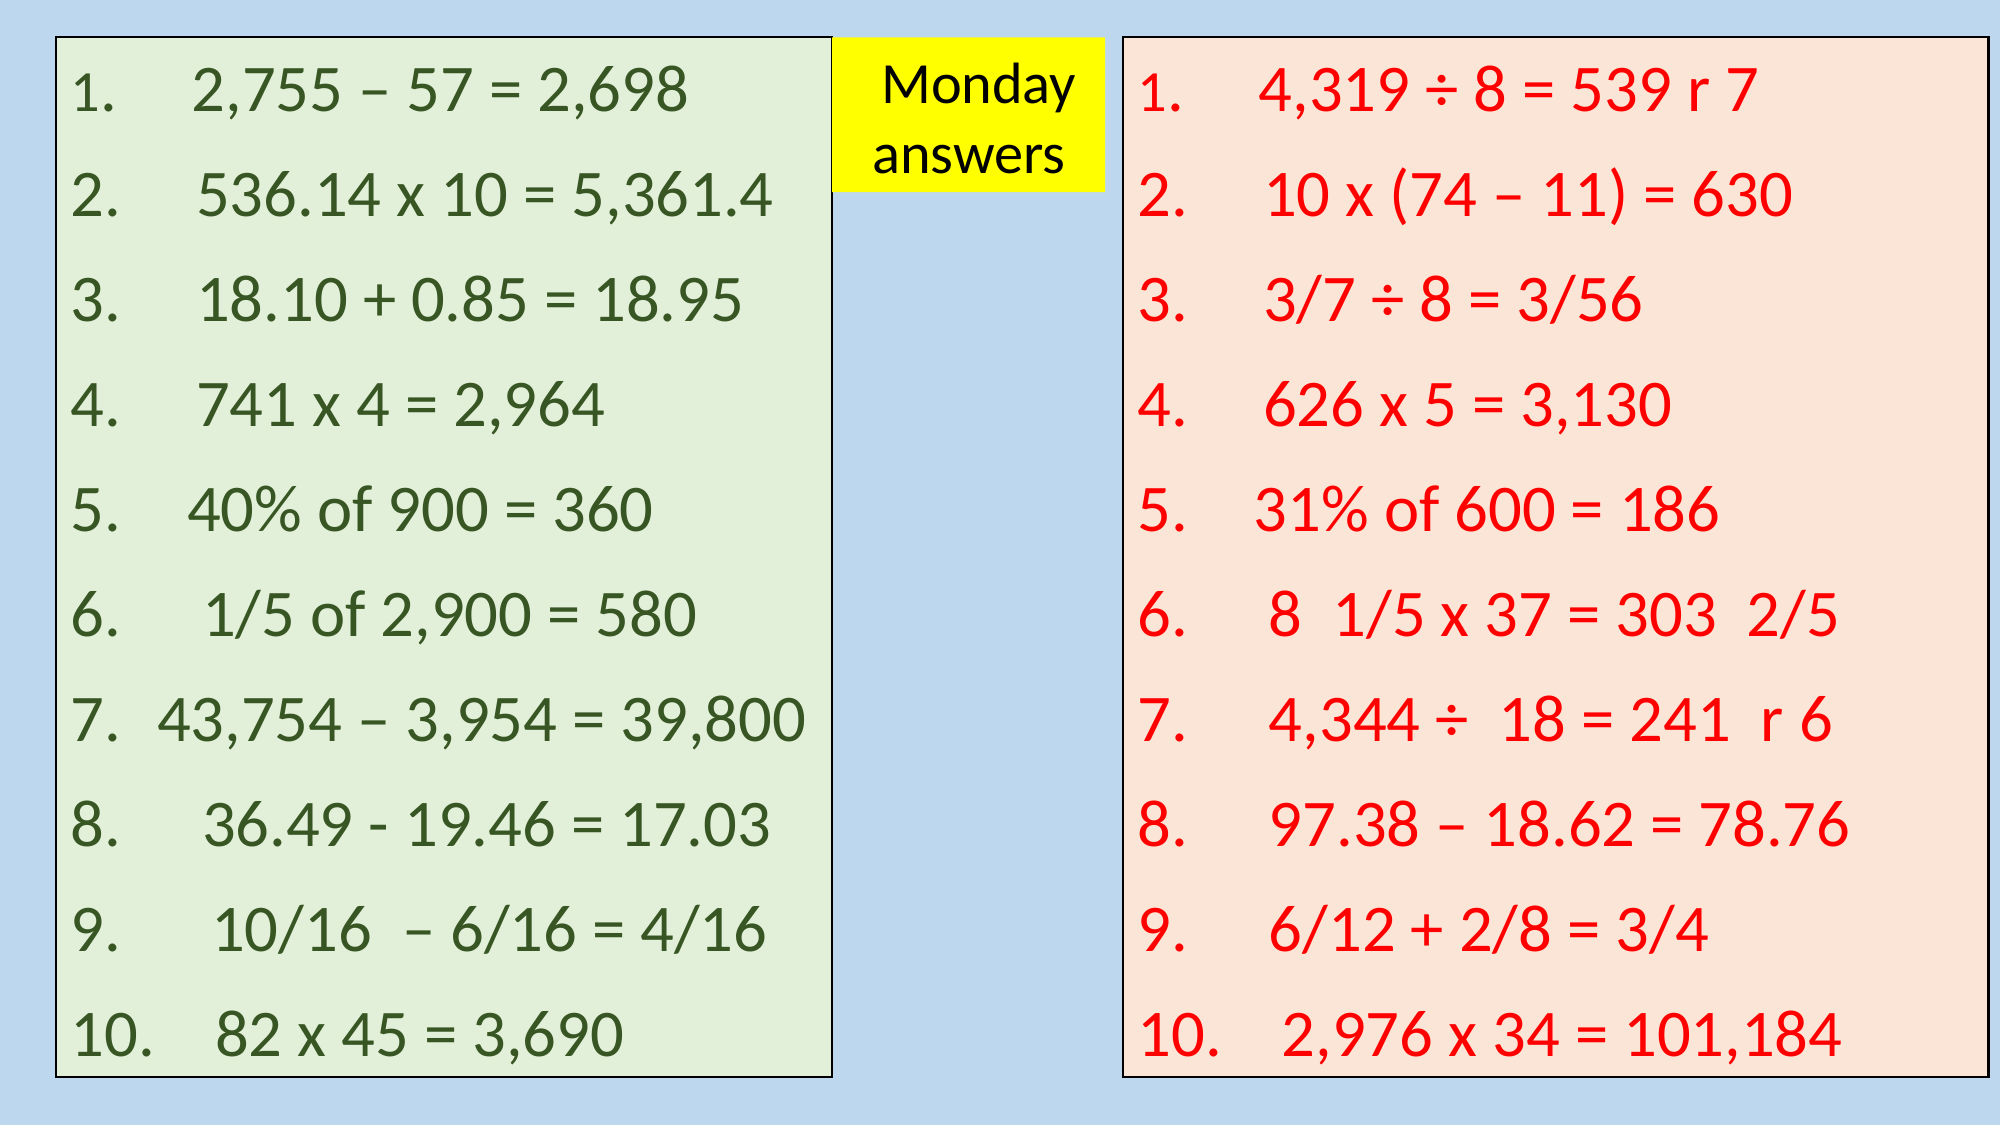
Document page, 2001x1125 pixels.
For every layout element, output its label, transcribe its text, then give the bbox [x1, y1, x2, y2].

text_box 1. 2,755 – 57 = 2,698 2. 536.14 x 10 = 5,361.4 3. 18.10 + 0.85 = 18.95 4. 741 x 4 = 2,964 40% of 900 = 360 1/5 of 2,900 = 580 43,754 – 3,954 = 39,800 36.49 - 19.46 = 17.03 9. 10/16 – 6/16 = 4/16 10. 82 x 45 = 3,690 [55, 36, 833, 1078]
text_box Monday answers [832, 37, 1106, 193]
text_box 1. 4,319 ÷ 8 = 539 r 7 2. 10 x (74 – 11) = 630 3. 3/7 ÷ 8 = 3/56 4. 626 x 5 = 3,130 31% of 600 = 186 8 1/5 x 37 = 303 2/5 4,344 ÷ 18 = 241 r 6 97.38 – 18.62 = 78.76 6/12 + 2/8 = 3/4 2,976 x 34 = 101,184 [1122, 36, 1990, 1078]
